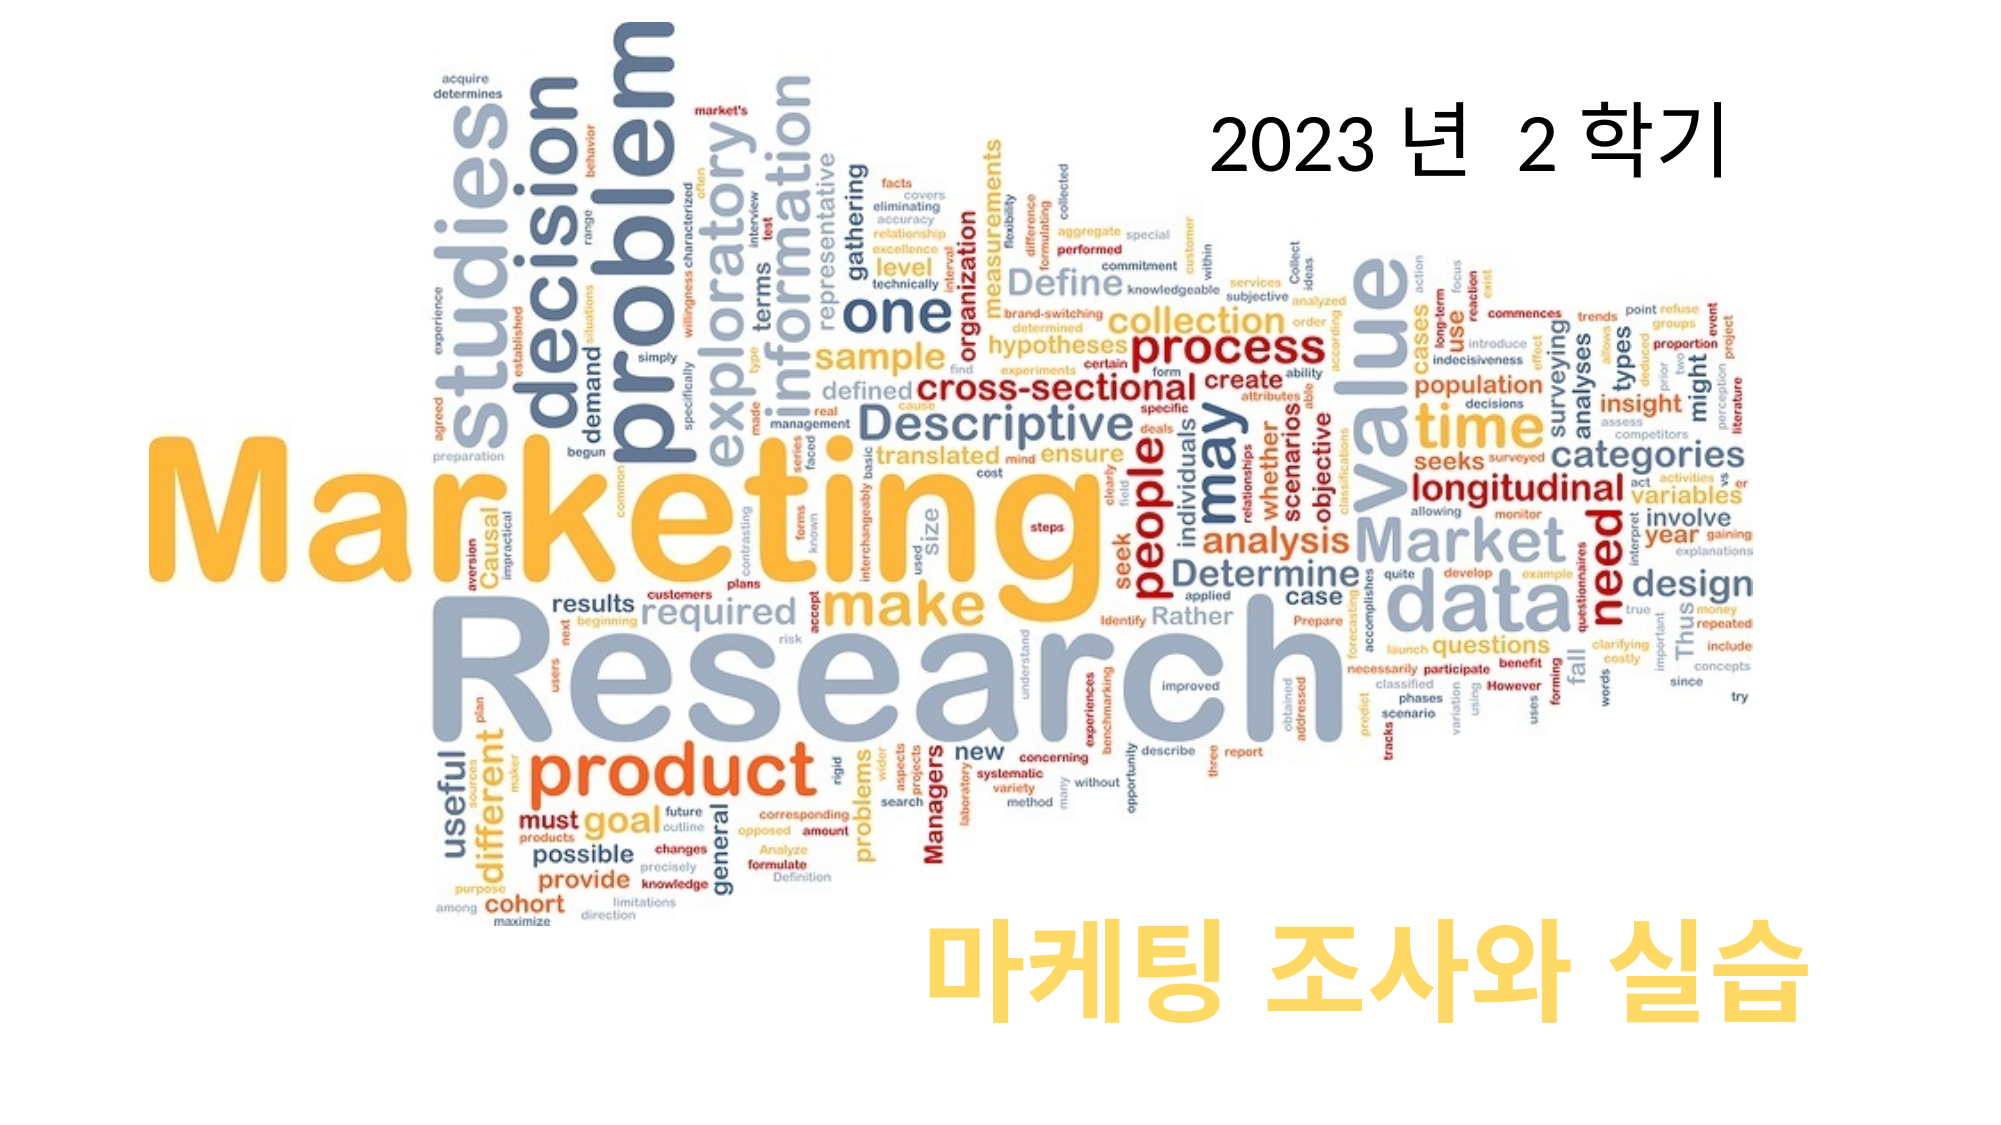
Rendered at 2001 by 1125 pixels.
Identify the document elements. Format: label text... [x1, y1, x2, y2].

picture [149, 22, 1753, 926]
text_box 마케팅 조사와 실습 [907, 893, 1828, 1043]
